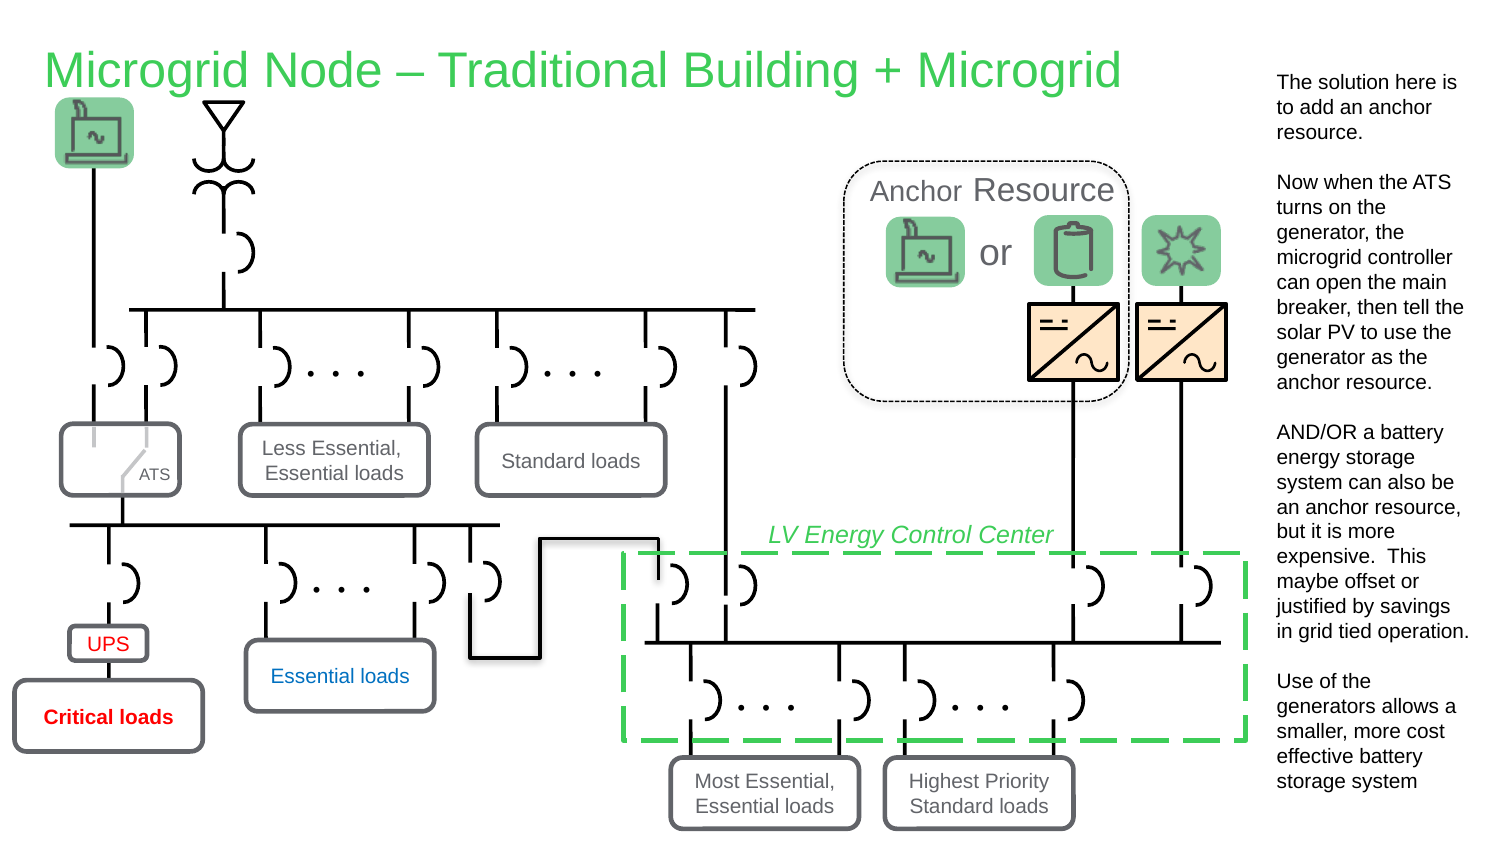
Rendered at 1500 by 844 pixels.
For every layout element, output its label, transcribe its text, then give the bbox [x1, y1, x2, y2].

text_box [476, 309, 676, 496]
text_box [880, 205, 972, 296]
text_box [884, 642, 1084, 830]
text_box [1141, 214, 1222, 287]
text_box [106, 347, 124, 386]
text_box Anchor Resource [854, 156, 1131, 188]
text_box Critical loads [12, 678, 205, 754]
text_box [49, 86, 141, 177]
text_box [193, 101, 254, 311]
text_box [1136, 303, 1227, 381]
text_box UPS [67, 623, 150, 663]
text_box [121, 564, 139, 603]
list Microgrid Node – Traditional Building + Microgrid [41, 37, 1460, 99]
text_box The solution here is to add an anchor resource. Now when the ATS turns on the generator, the microgrid controller can open the main breaker, then tell the solar PV to use the generator as the anchor resource. AND/OR a battery energy storage system can also be an anchor resource, but it is more expensive. This maybe offset or justified by savings in grid tied operation. Use of the generators allows a smaller, more cost effective battery storage system [1261, 61, 1487, 801]
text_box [145, 308, 177, 423]
text_box [738, 347, 756, 386]
text_box [842, 160, 1130, 403]
text_box LV Energy Control Center [753, 510, 1117, 556]
text_box [483, 562, 501, 601]
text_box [1028, 303, 1119, 381]
text_box [469, 538, 659, 659]
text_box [60, 423, 180, 496]
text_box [1033, 214, 1114, 287]
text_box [245, 525, 445, 712]
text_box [240, 309, 439, 496]
text_box [621, 551, 1248, 743]
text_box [670, 642, 870, 830]
